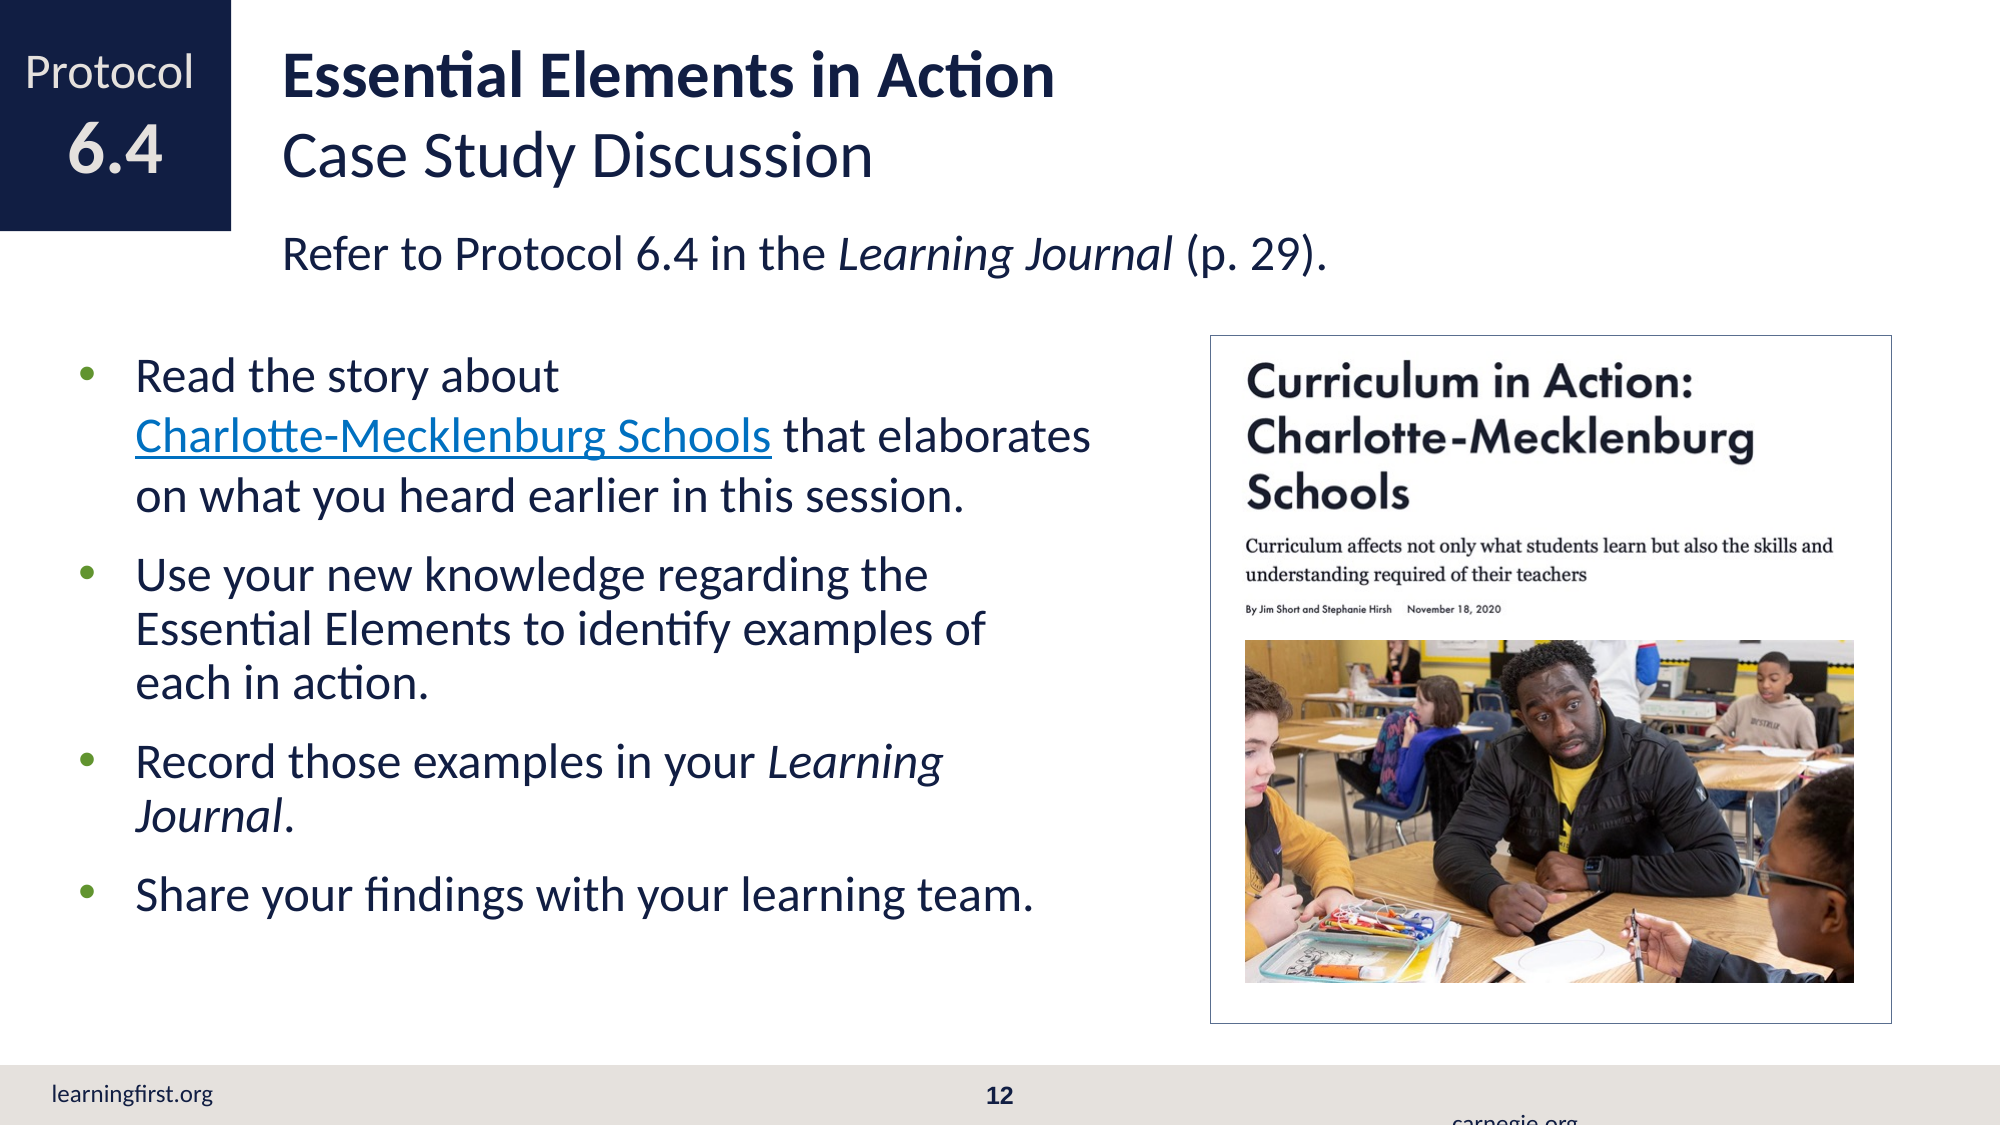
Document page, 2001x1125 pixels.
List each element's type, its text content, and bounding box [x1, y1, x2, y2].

text_box Essential Elements in Action Case Study Discussion [267, 23, 2000, 199]
text_box Refer to Protocol 6.4 in the Learning Journal (p. 29). [267, 213, 1385, 289]
text_box Read the story about Charlotte-Mecklenburg Schools that elaborates on what you heard earlier in this session. Use your new knowledge regarding the Essential Elements to identify examples of each in action. Record those examples in your Learning Journal. Share your findings with your learning team. [63, 335, 1118, 988]
picture [1210, 335, 1871, 983]
text_box [1210, 334, 1892, 1025]
text_box Protocol 6.4 [0, 31, 232, 197]
